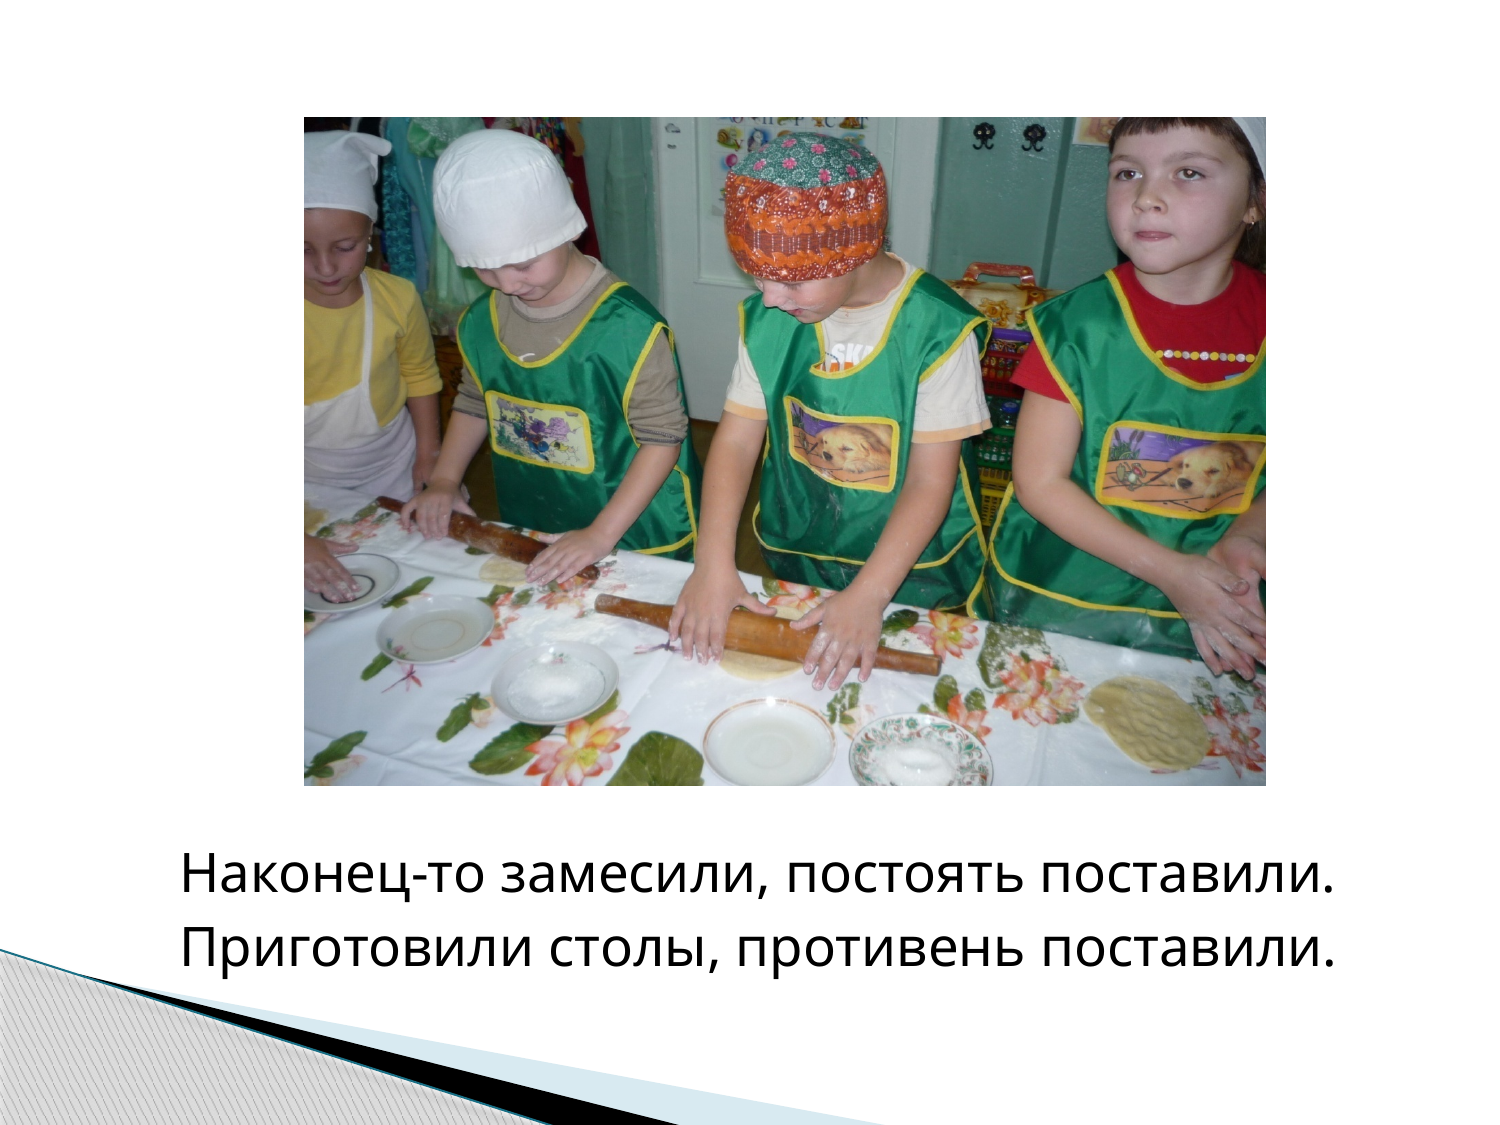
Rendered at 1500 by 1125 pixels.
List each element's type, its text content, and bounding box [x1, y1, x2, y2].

picture [304, 116, 1266, 786]
list Наконец-то замесили, постоять поставили. Приготовили столы, противень поставили. [75, 243, 1425, 986]
